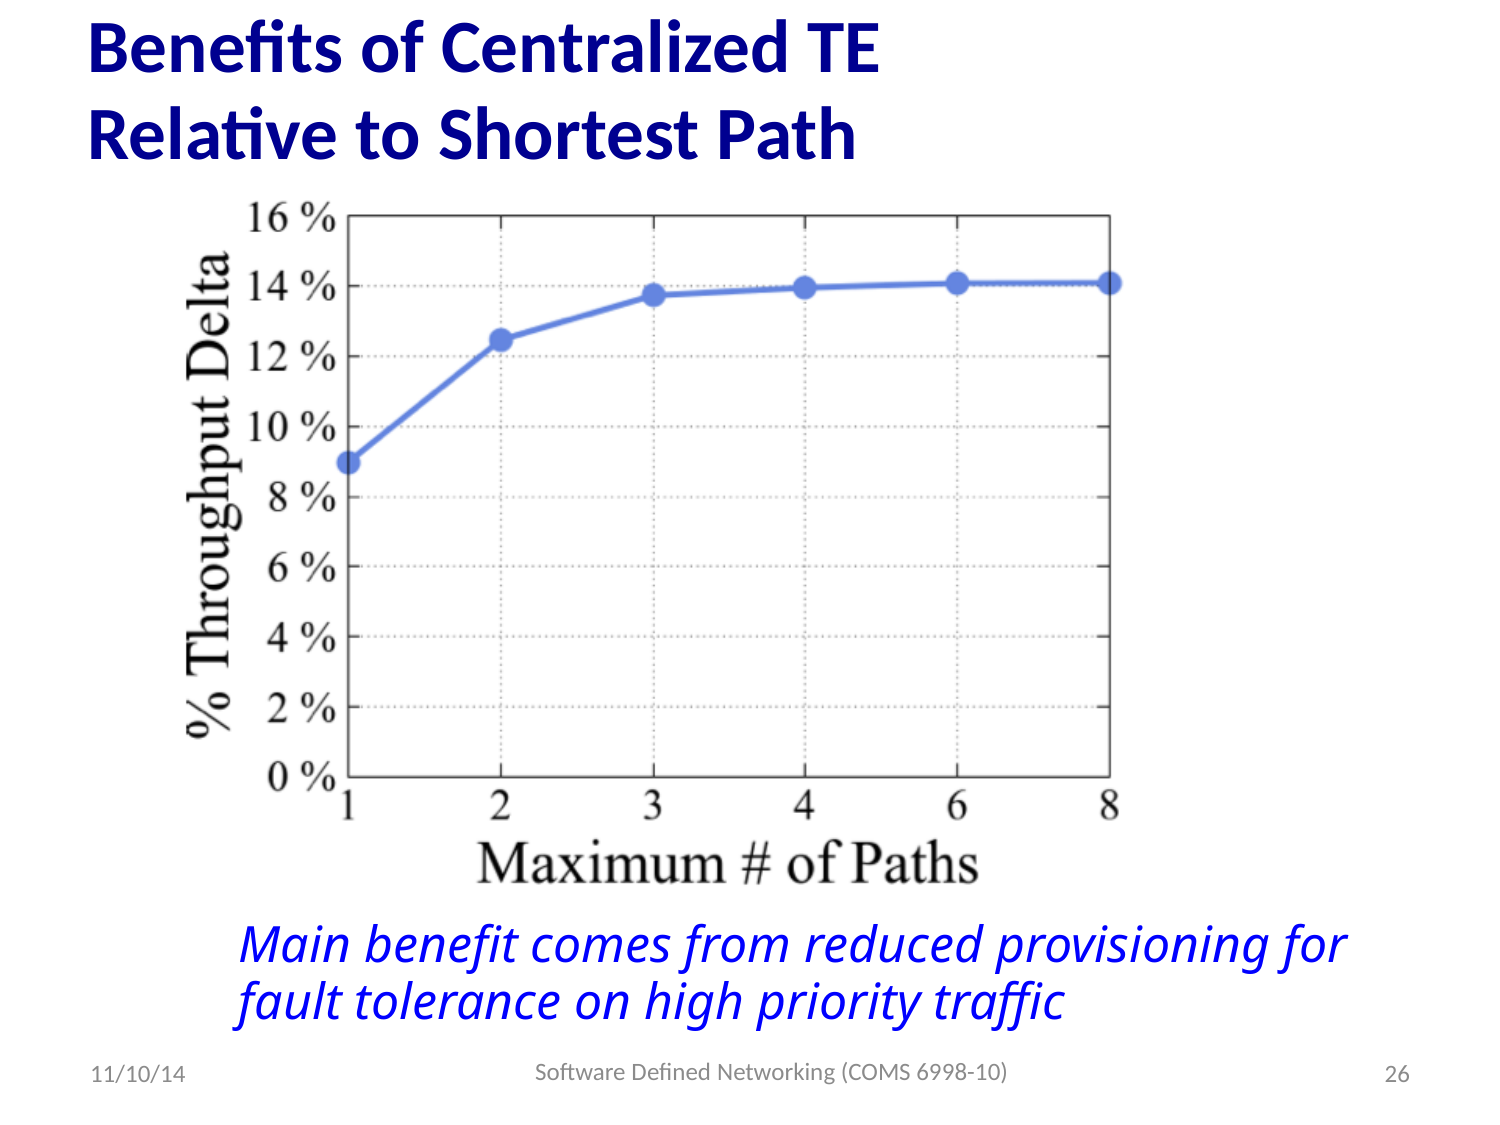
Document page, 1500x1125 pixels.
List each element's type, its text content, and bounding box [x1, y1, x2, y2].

footer Software Defined Networking (COMS 6998-10) [512, 1037, 1038, 1103]
text_box Benefits of Centralized TE Relative to Shortest Path [87, 0, 1438, 263]
picture [174, 193, 1145, 902]
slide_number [75, 1042, 425, 1103]
text_box Main benefit comes from reduced provisioning for fault tolerance on high priority traffic [238, 916, 1349, 1086]
slide_number 26 [1074, 1042, 1425, 1103]
